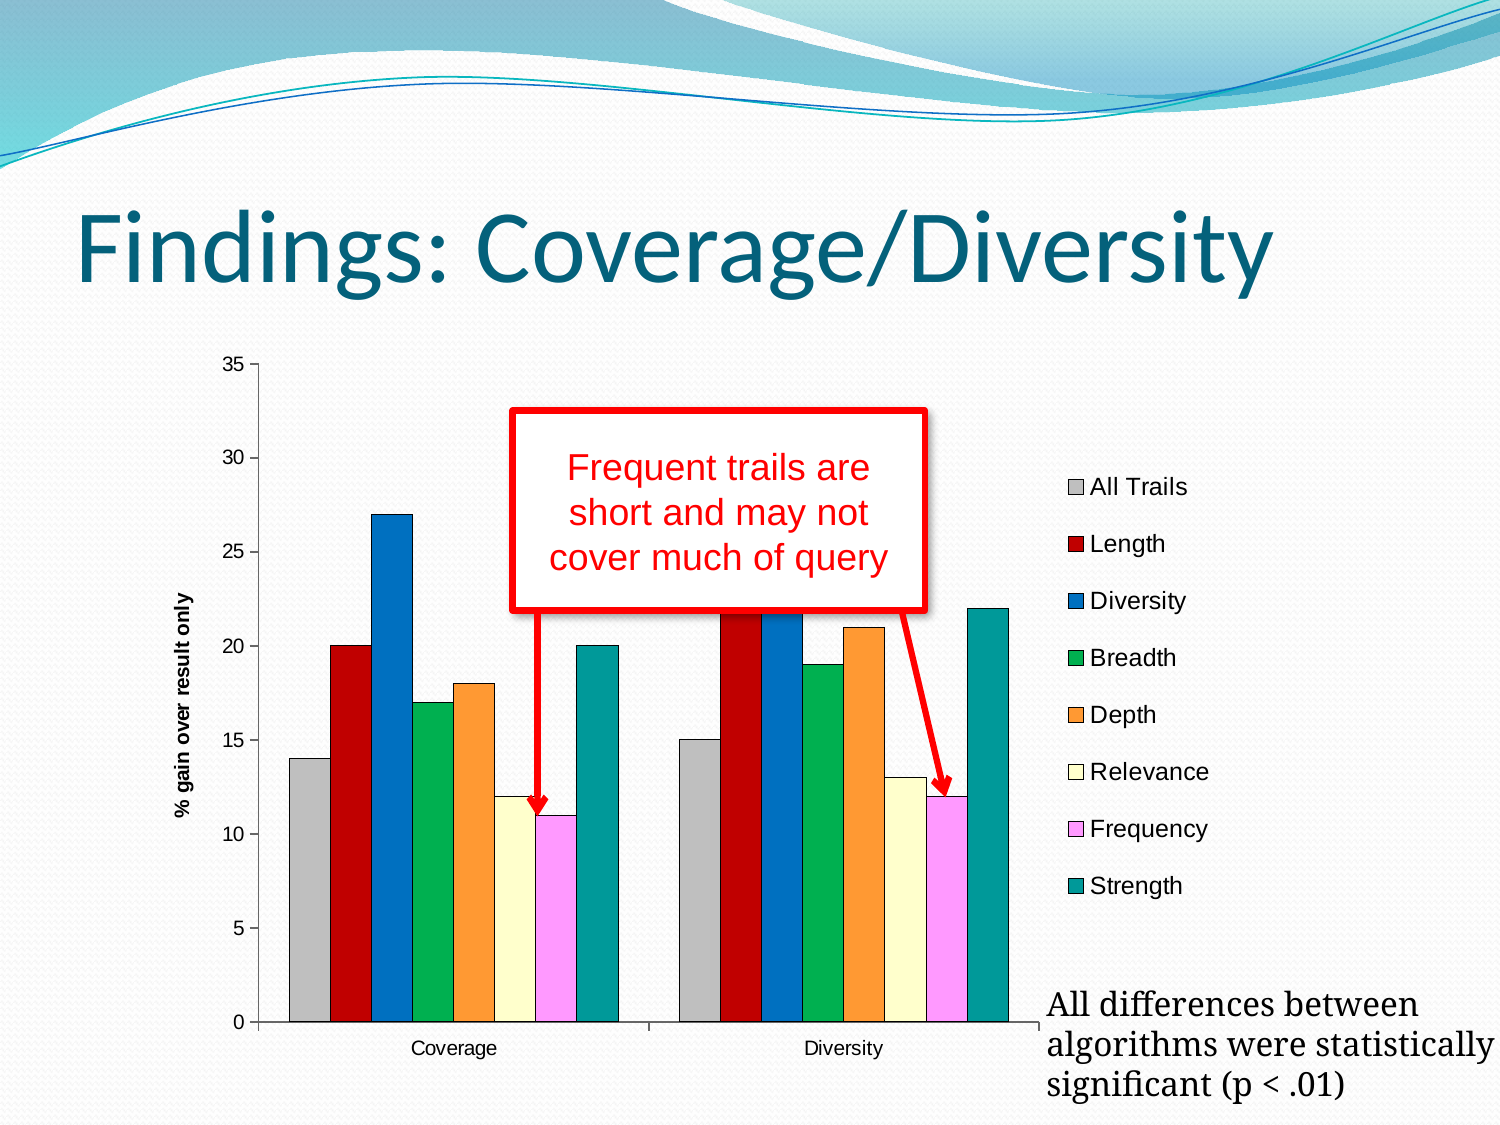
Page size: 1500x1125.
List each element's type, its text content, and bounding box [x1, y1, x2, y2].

chart [137, 337, 1238, 1076]
text_box All differences between algorithms were statistically significant (p < .01) [1031, 976, 1500, 1111]
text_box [512, 410, 946, 817]
title Findings: Coverage/Diversity [75, 115, 1425, 303]
